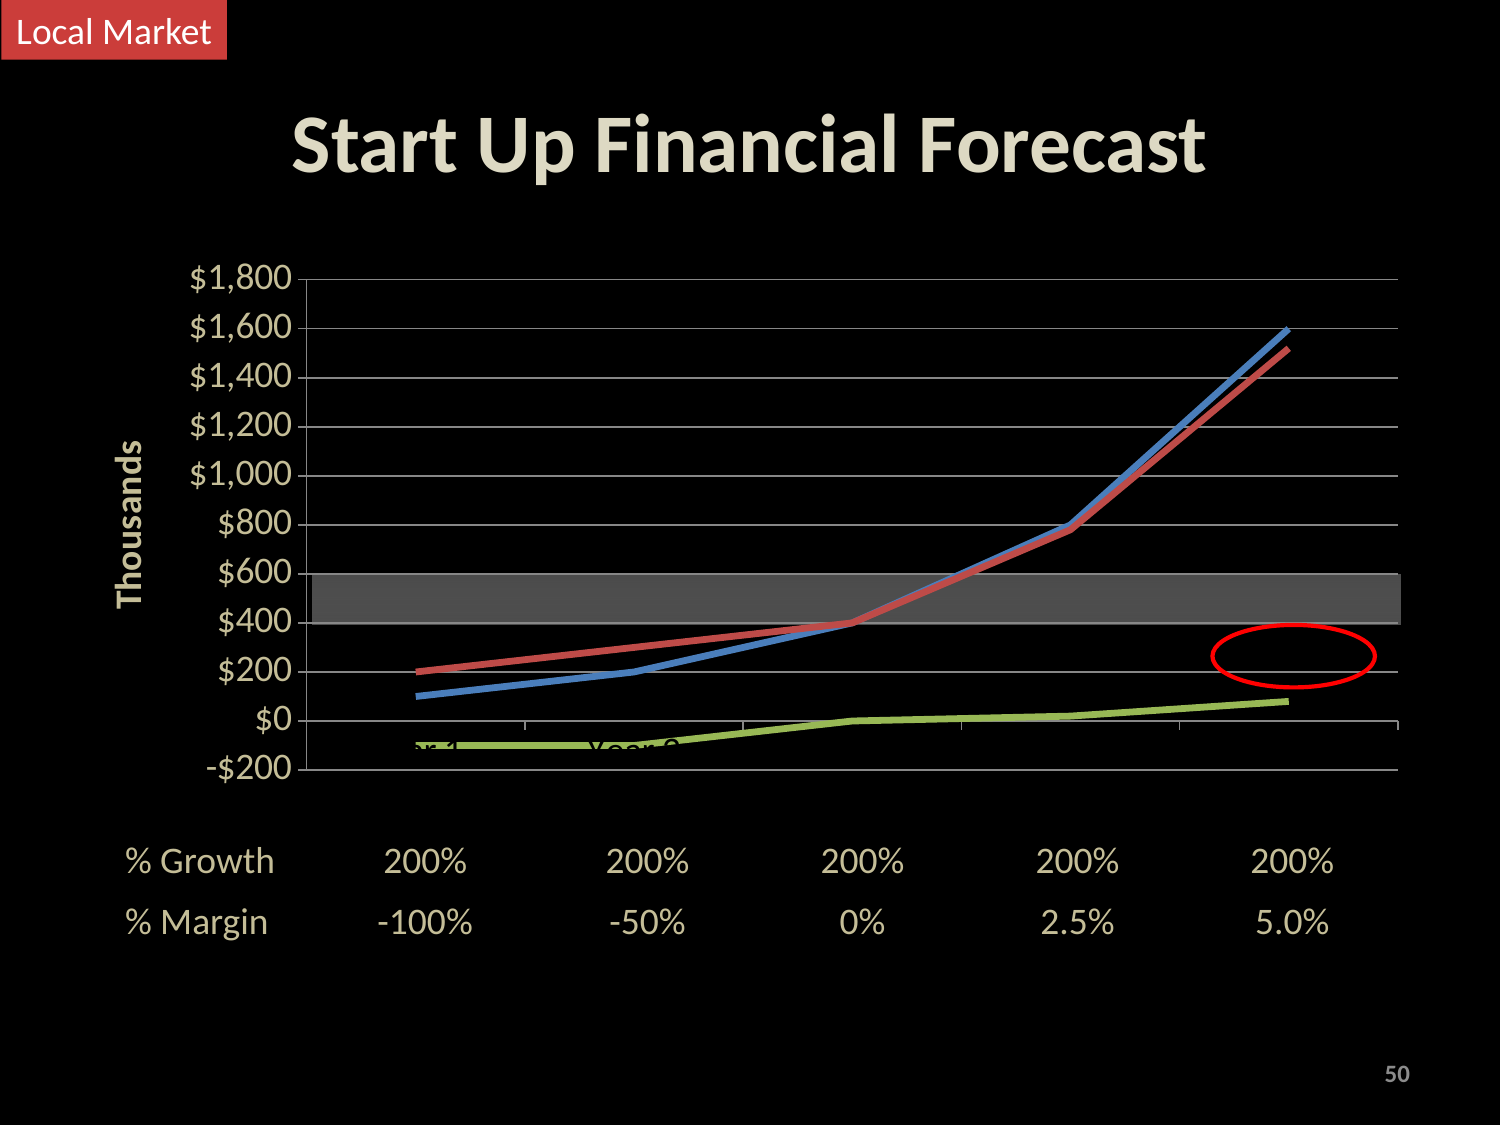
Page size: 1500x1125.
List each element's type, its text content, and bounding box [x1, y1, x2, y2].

table_cell % Margin [110, 898, 310, 958]
table_cell -100% [310, 898, 540, 958]
table_header 200% [1185, 838, 1400, 898]
table_cell 2.5% [970, 898, 1185, 958]
slide_number 50 [1074, 1042, 1425, 1103]
table_cell 5.0% [1185, 898, 1400, 958]
chart [74, 249, 1426, 801]
table_header 200% [970, 838, 1185, 898]
text_box Local Market [1, 0, 227, 60]
title Start Up Financial Forecast [75, 45, 1425, 233]
table_cell 0% [755, 898, 970, 958]
table_cell -50% [540, 898, 755, 958]
table_header 200% [310, 838, 540, 898]
table_header % Growth [110, 838, 310, 898]
table_header 200% [540, 838, 755, 898]
table_header 200% [755, 838, 970, 898]
